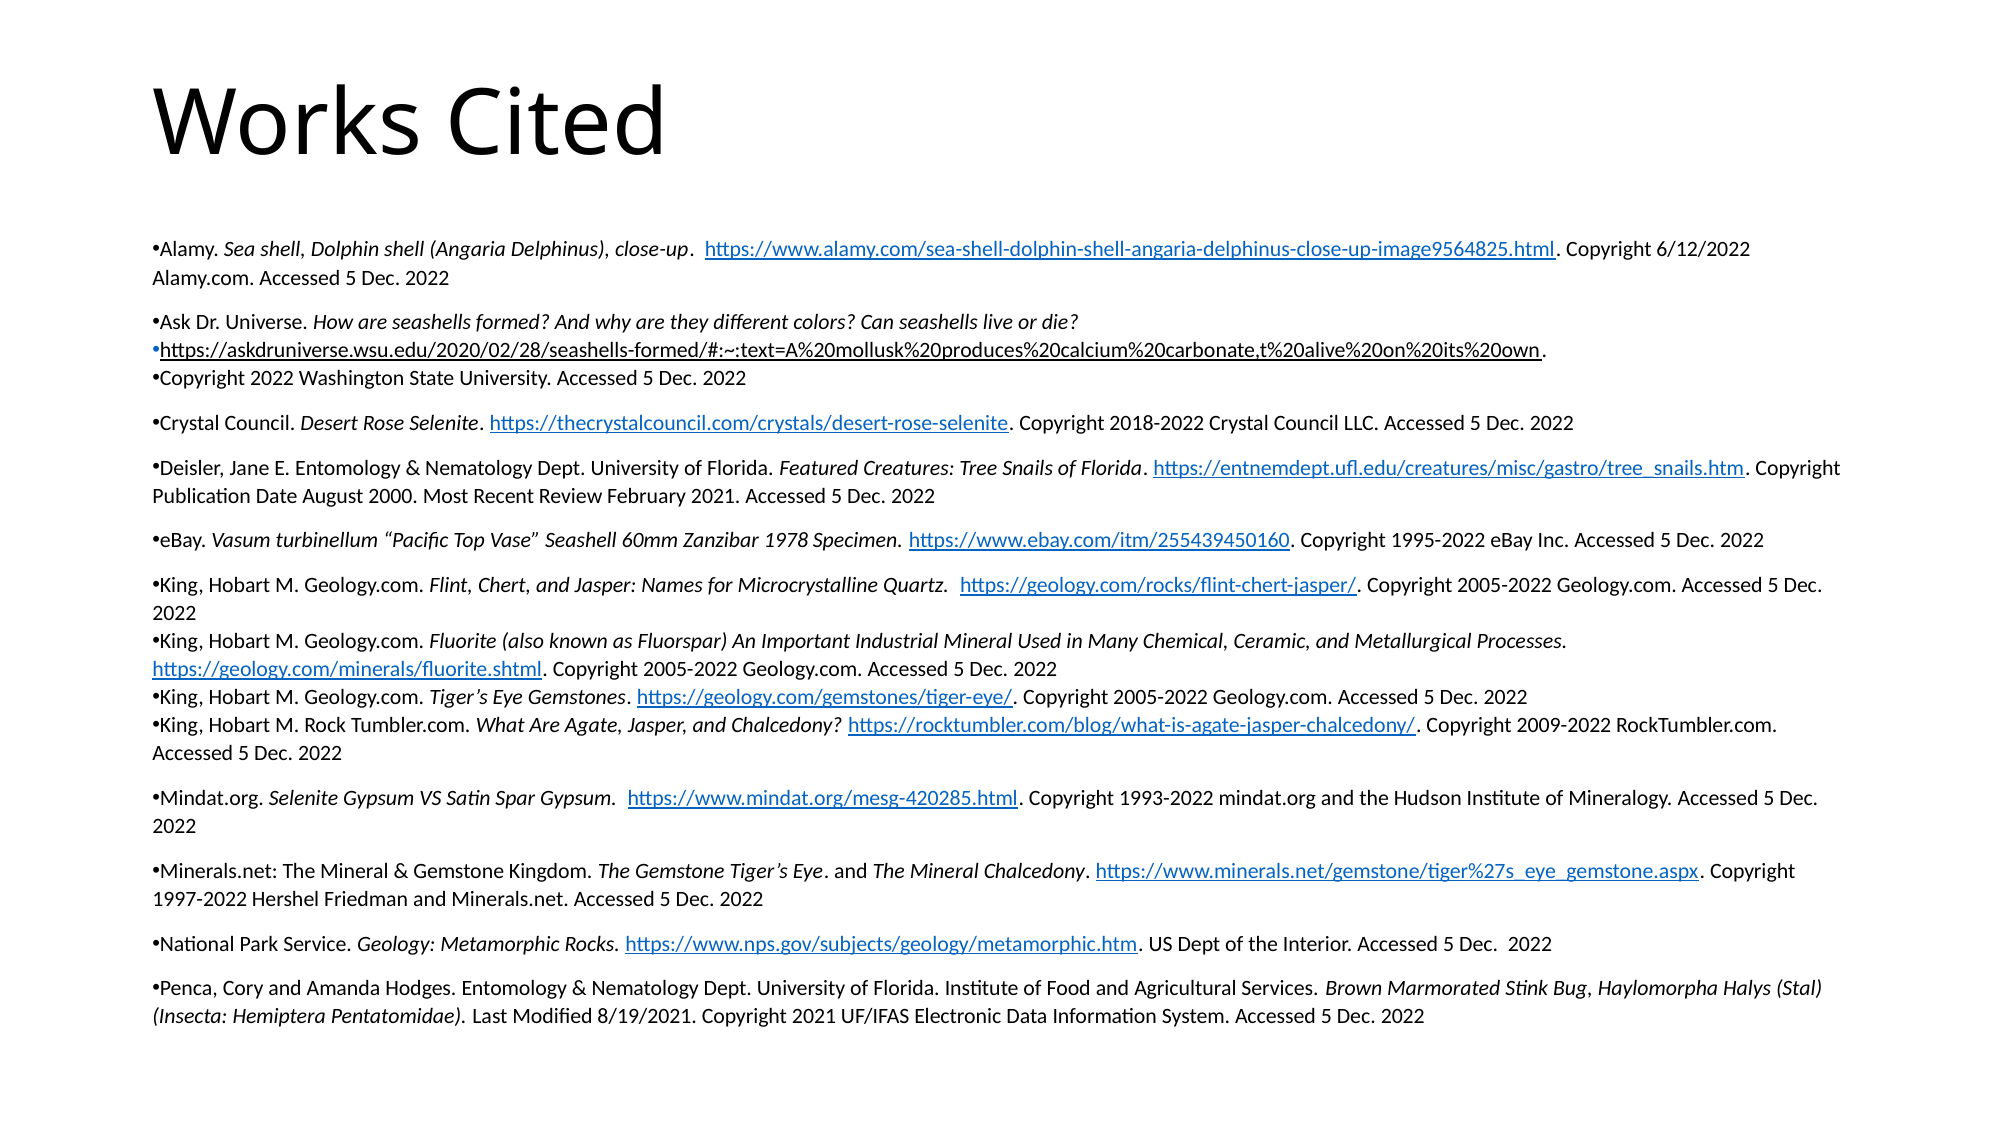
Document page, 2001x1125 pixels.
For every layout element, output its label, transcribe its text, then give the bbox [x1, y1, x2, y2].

title Works Cited [137, 59, 1863, 190]
list Alamy. Sea shell, Dolphin shell (Angaria Delphinus), close-up. https://www.alamy.com/sea-shell-dolphin-shell-angaria-delphinus-close-up-image9564825.html. Copyright 6/12/2022 Alamy.com. Accessed 5 Dec. 2022 Ask Dr. Universe. How are seashells formed? And why are they different colors? Can seashells live or die? https://askdruniverse.wsu.edu/2020/02/28/seashells-formed/#:~:text=A%20mollusk%20produces%20calcium%20carbonate,t%20alive%20on%20its%20own. Copyright 2022 Washington State University. Accessed 5 Dec. 2022 Crystal Council. Desert Rose Selenite. https://thecrystalcouncil.com/crystals/desert-rose-selenite. Copyright 2018-2022 Crystal Council LLC. Accessed 5 Dec. 2022 Deisler, Jane E. Entomology & Nematology Dept. University of Florida. Featured Creatures: Tree Snails of Florida. https://entnemdept.ufl.edu/creatures/misc/gastro/tree_snails.htm. Copyright Publication Date August 2000. Most Recent Review February 2021. Accessed 5 Dec. 2022 eBay. Vasum turbinellum “Pacific Top Vase” Seashell 60mm Zanzibar 1978 Specimen. https://www.ebay.com/itm/255439450160. Copyright 1995-2022 eBay Inc. Accessed 5 Dec. 2022 King, Hobart M. Geology.com. Flint, Chert, and Jasper: Names for Microcrystalline Quartz. https://geology.com/rocks/flint-chert-jasper/. Copyright 2005-2022 Geology.com. Accessed 5 Dec. 2022 King, Hobart M. Geology.com. Fluorite (also known as Fluorspar) An Important Industrial Mineral Used in Many Chemical, Ceramic, and Metallurgical Processes. https://geology.com/minerals/fluorite.shtml. Copyright 2005-2022 Geology.com. Accessed 5 Dec. 2022 King, Hobart M. Geology.com. Tiger’s Eye Gemstones. https://geology.com/gemstones/tiger-eye/. Copyright 2005-2022 Geology.com. Accessed 5 Dec. 2022 King, Hobart M. Rock Tumbler.com. What Are Agate, Jasper, and Chalcedony? https://rocktumbler.com/blog/what-is-agate-jasper-chalcedony/. Copyright 2009-2022 RockTumbler.com. Accessed 5 Dec. 2022 Mindat.org. Selenite Gypsum VS Satin Spar Gypsum. https://www.mindat.org/mesg-420285.html. Copyright 1993-2022 mindat.org and the Hudson Institute of Mineralogy. Accessed 5 Dec. 2022 Minerals.net: The Mineral & Gemstone Kingdom. The Gemstone Tiger’s Eye. and The Mineral Chalcedony. https://www.minerals.net/gemstone/tiger%27s_eye_gemstone.aspx. Copyright 1997-2022 Hershel Friedman and Minerals.net. Accessed 5 Dec. 2022 National Park Service. Geology: Metamorphic Rocks. https://www.nps.gov/subjects/geology/metamorphic.htm. US Dept of the Interior. Accessed 5 Dec. 2022 Penca, Cory and Amanda Hodges. Entomology & Nematology Dept. University of Florida. Institute of Food and Agricultural Services. Brown Marmorated Stink Bug, Haylomorpha Halys (Stal) (Insecta: Hemiptera Pentatomidae). Last Modified 8/19/2021. Copyright 2021 UF/IFAS Electronic Data Information System. Accessed 5 Dec. 2022 [137, 225, 1863, 1052]
